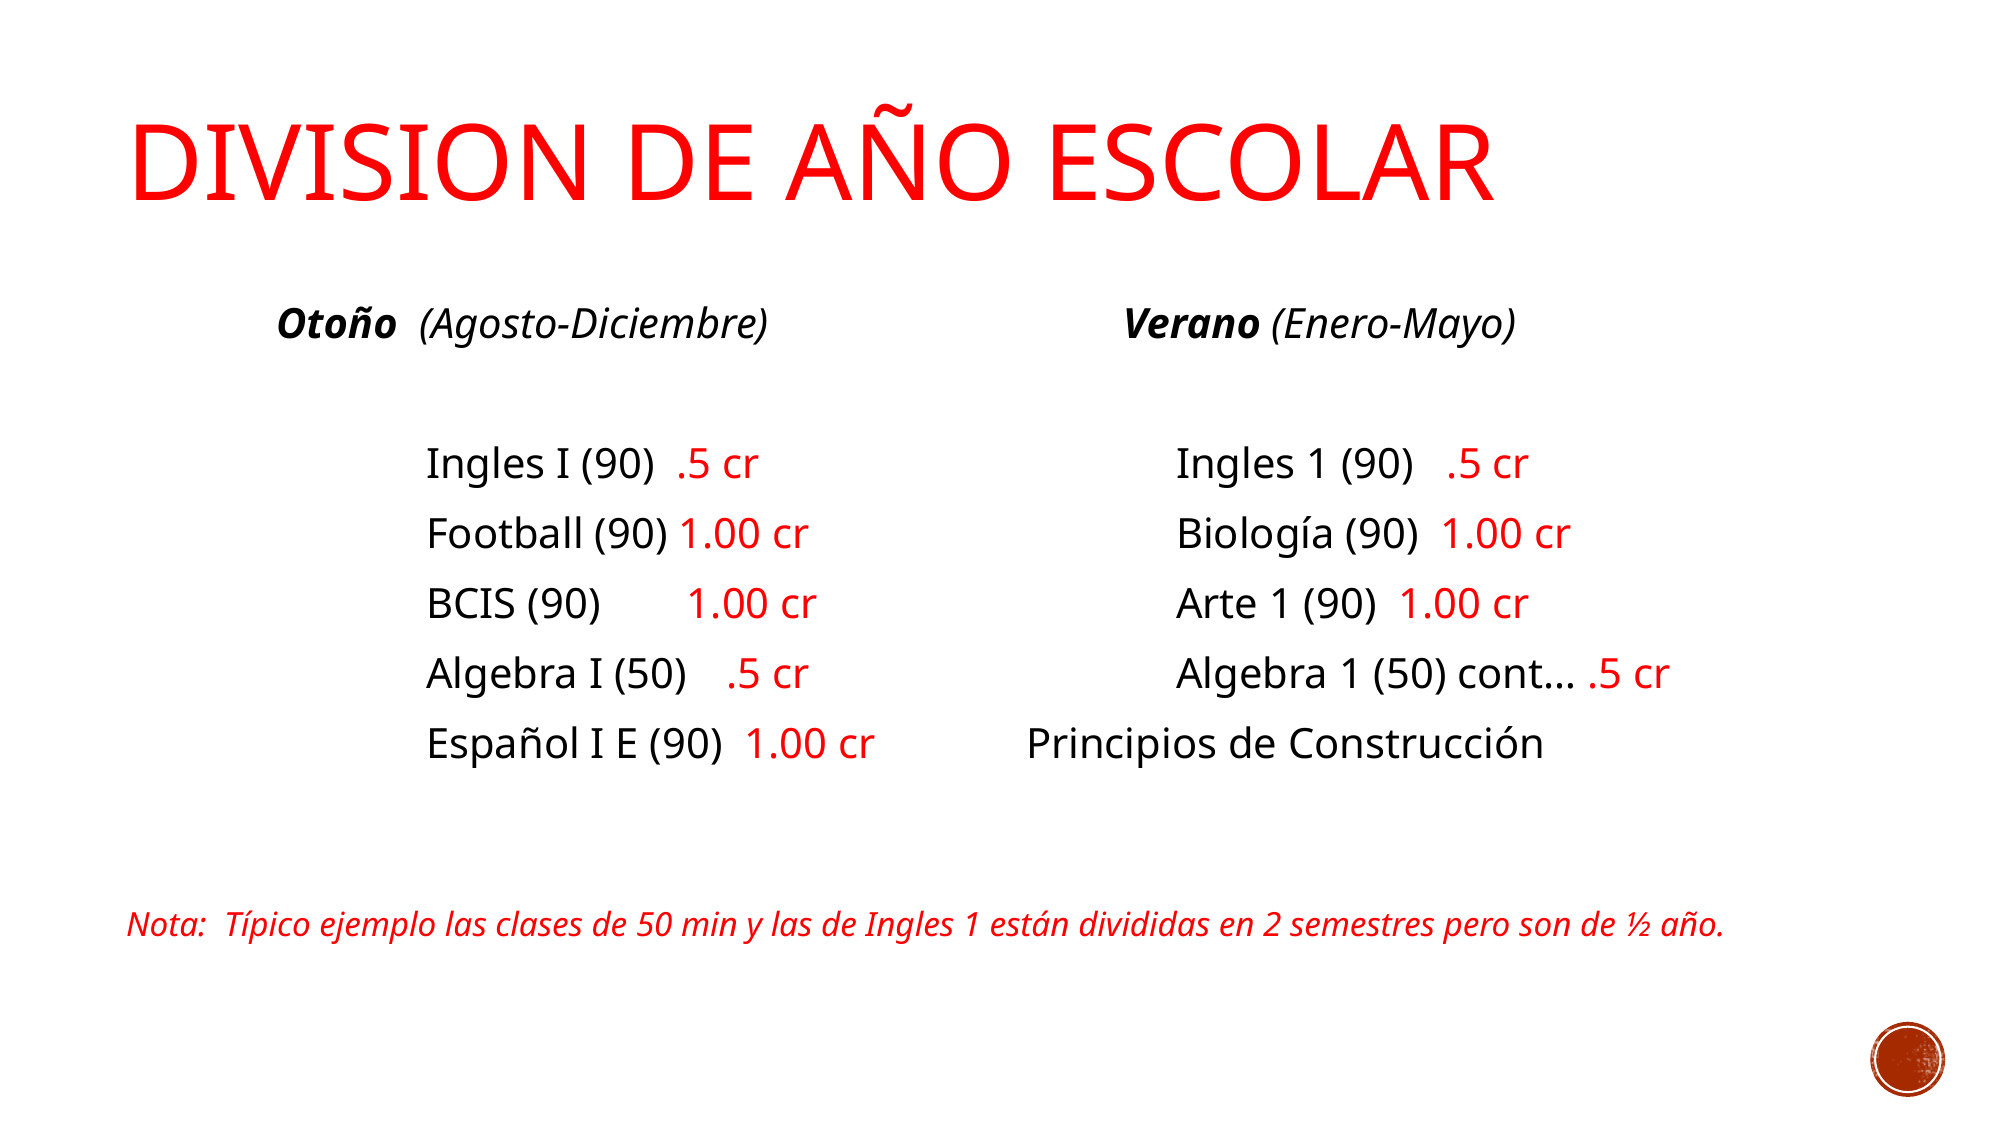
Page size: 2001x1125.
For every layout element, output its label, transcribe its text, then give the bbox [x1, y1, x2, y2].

list Otoño (Agosto-Diciembre) Verano (Enero-Mayo) Ingles I (90) .5 cr Ingles 1 (90) .5 cr Football (90) 1.00 cr Biología (90) 1.00 cr BCIS (90) 1.00 cr Arte 1 (90) 1.00 cr Algebra I (50) .5 cr Algebra 1 (50) cont… .5 cr Español I E (90) 1.00 cr Principios de Construcción Nota: Típico ejemplo las clases de 50 min y las de Ingles 1 están divididas en 2 semestres pero son de ½ año. [111, 294, 1887, 1025]
title DIVISION DE AñO ESCOLAR [111, 99, 1522, 233]
